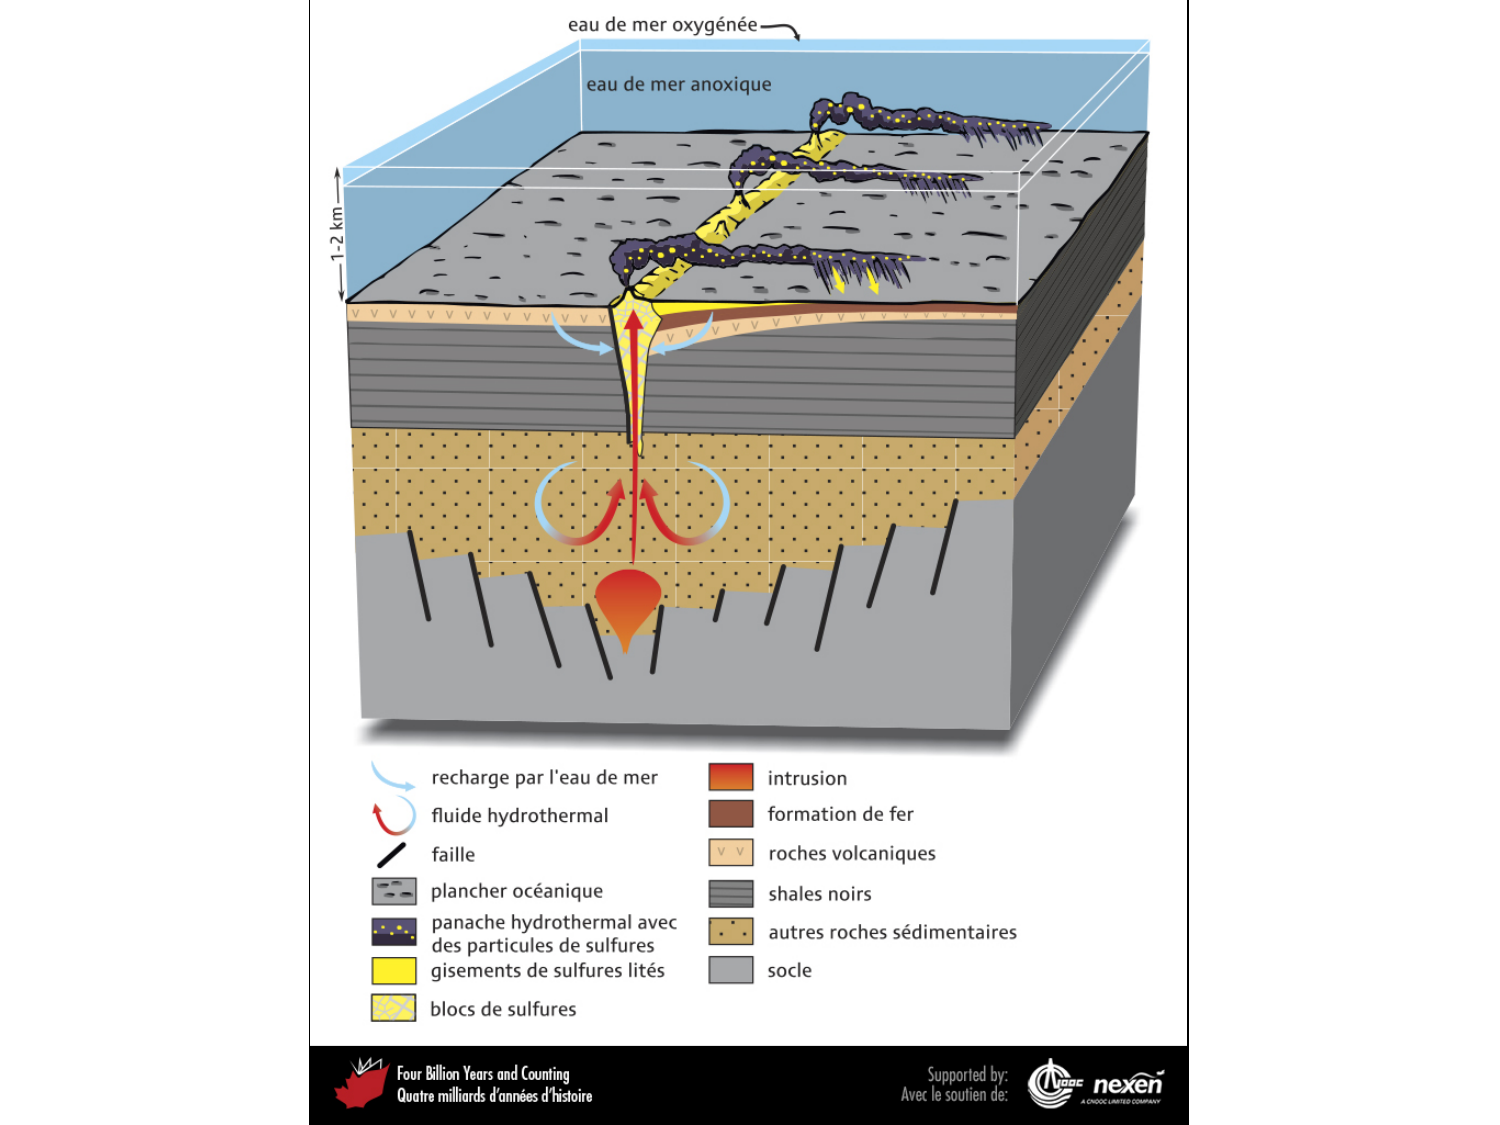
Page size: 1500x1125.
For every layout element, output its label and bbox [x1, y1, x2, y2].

picture [310, 0, 1188, 1125]
